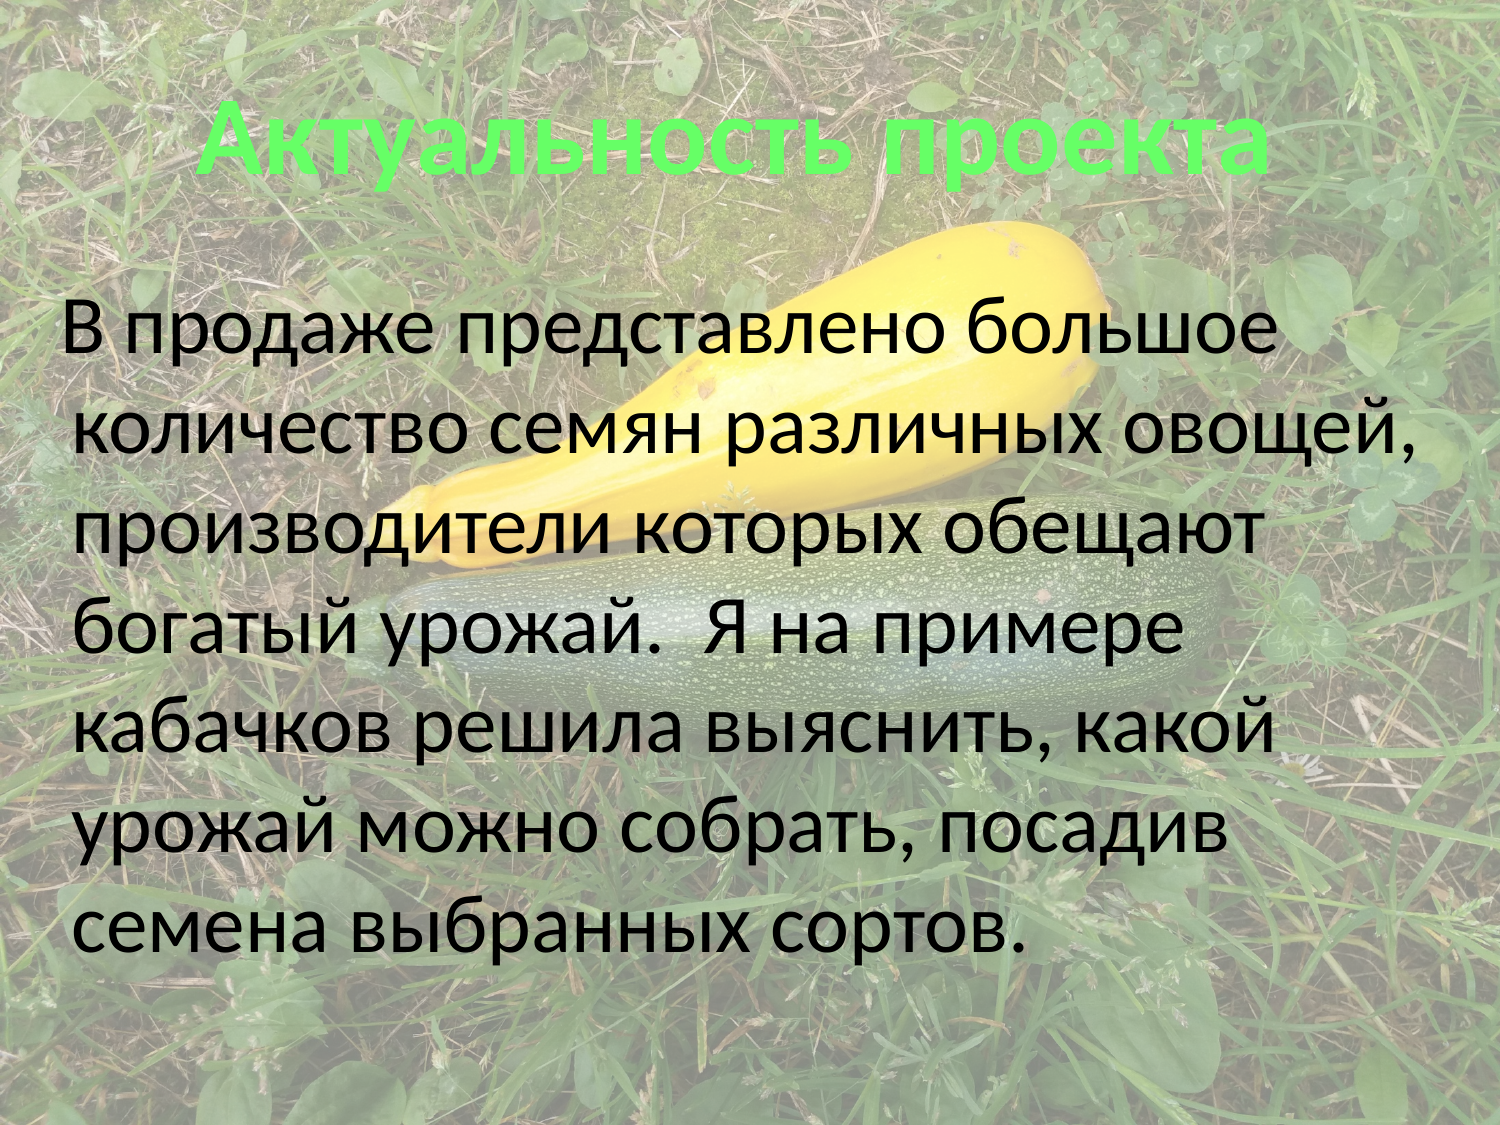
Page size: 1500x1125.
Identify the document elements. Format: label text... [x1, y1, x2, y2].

list В продаже представлено большое количество семян различных овощей, производители которых обещают богатый урожай. Я на примере кабачков решила выяснить, какой урожай можно собрать, посадив семена выбранных сортов. [0, 262, 1500, 1005]
text_box Актуальность проекта [180, 54, 1289, 205]
